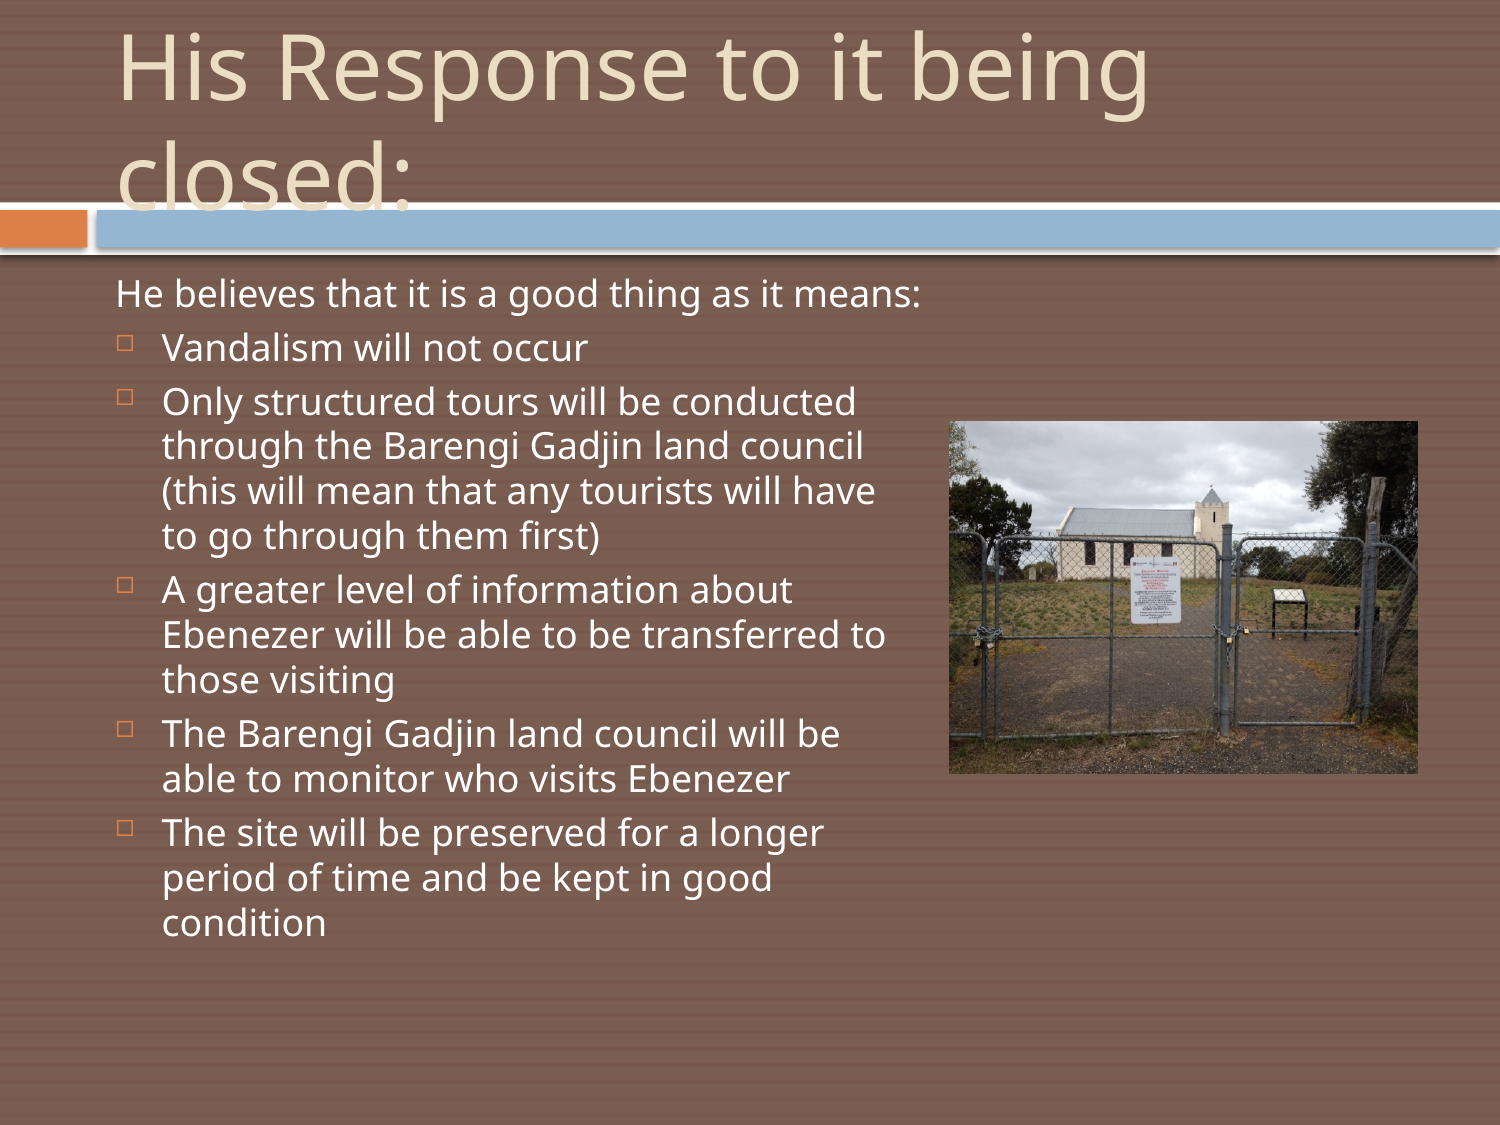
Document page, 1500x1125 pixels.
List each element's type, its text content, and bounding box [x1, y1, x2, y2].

list He believes that it is a good thing as it means: Vandalism will not occur Only structured tours will be conducted through the Barengi Gadjin land council (this will mean that any tourists will have to go through them first) A greater level of information about Ebenezer will be able to be transferred to those visiting The Barengi Gadjin land council will be able to monitor who visits Ebenezer The site will be preserved for a longer period of time and be kept in good condition [100, 262, 938, 1000]
title His Response to it being closed: [100, 37, 1438, 200]
picture [948, 421, 1419, 774]
